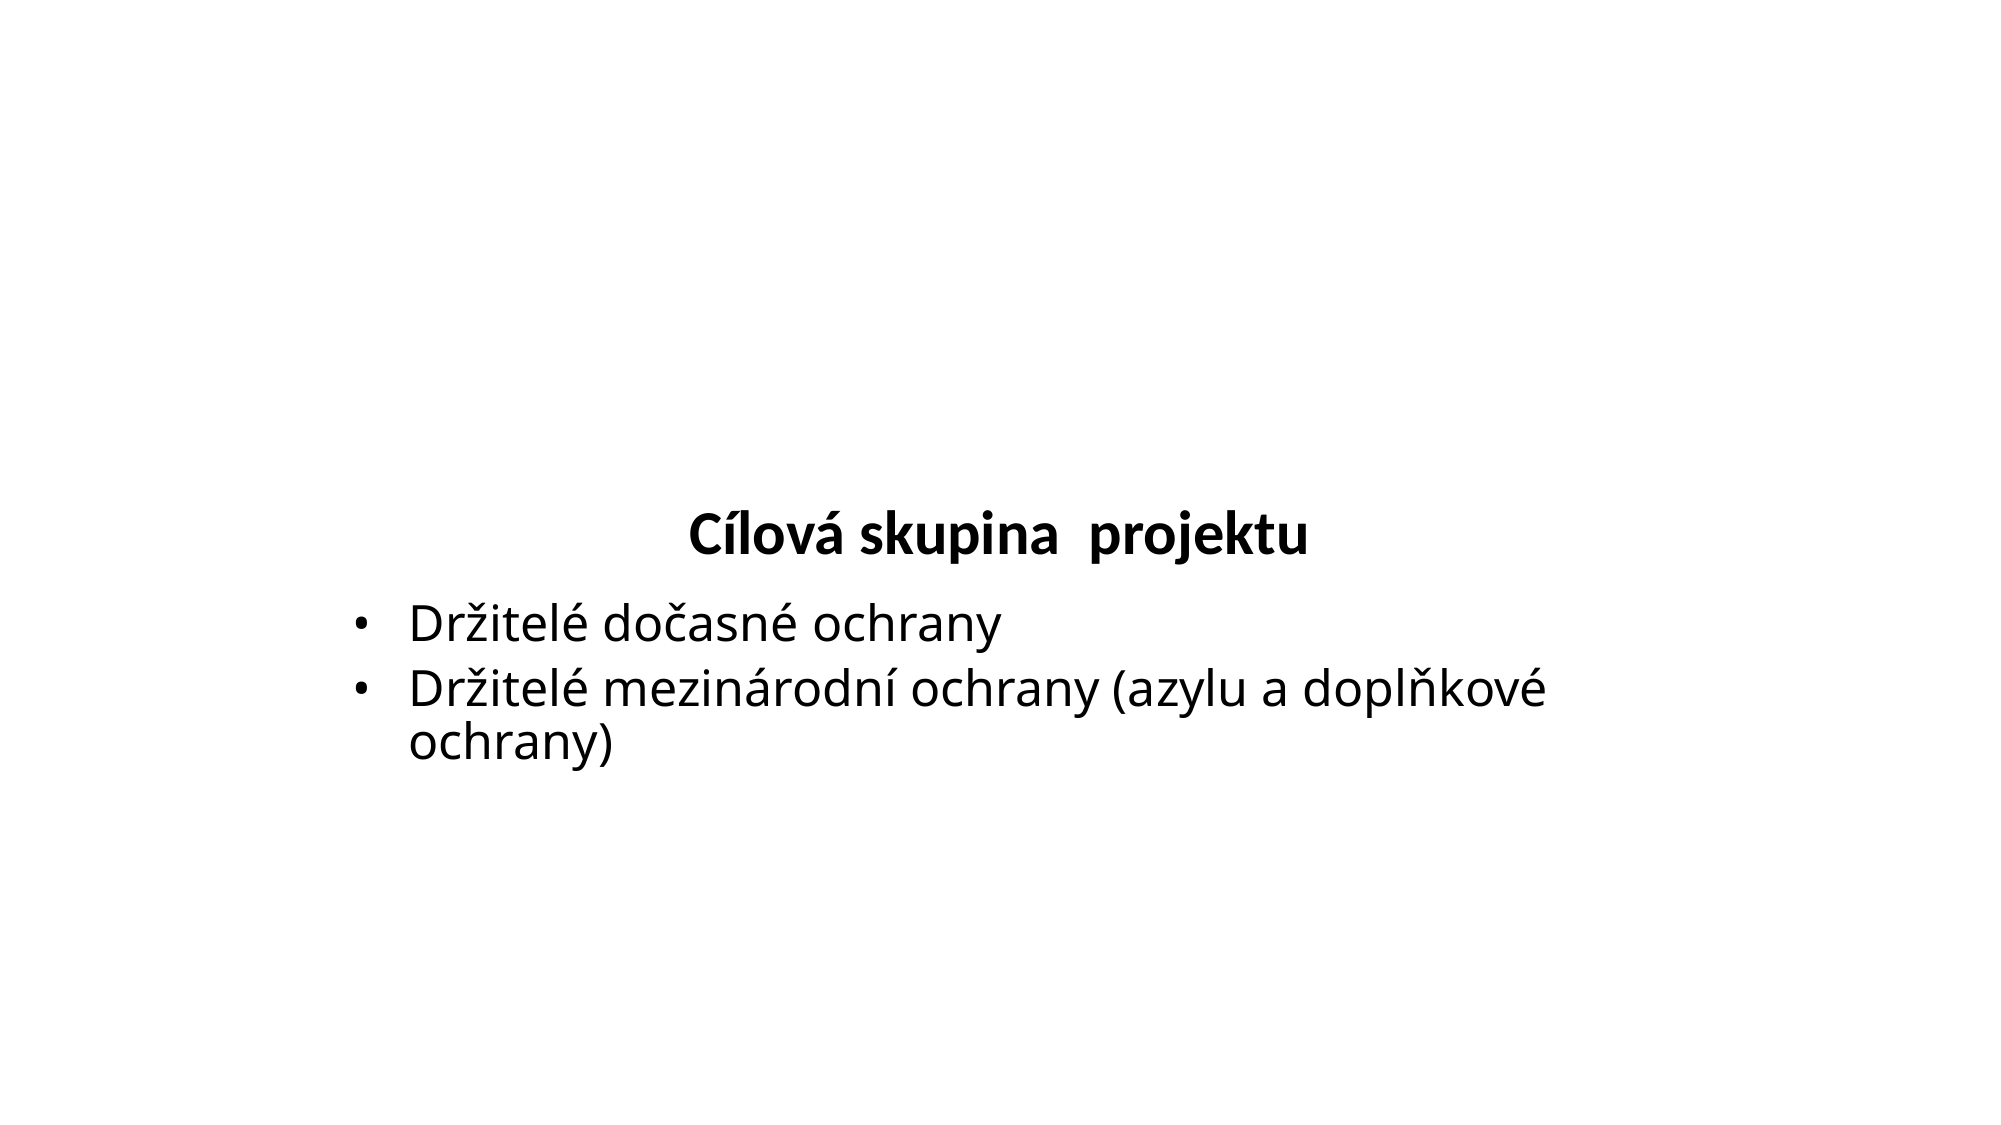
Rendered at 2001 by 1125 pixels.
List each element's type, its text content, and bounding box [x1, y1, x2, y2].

subtitle Držitelé dočasné ochrany Držitelé mezinárodní ochrany (azylu a doplňkové ochrany) [249, 590, 1750, 863]
title Cílová skupina projektu [249, 184, 1750, 576]
